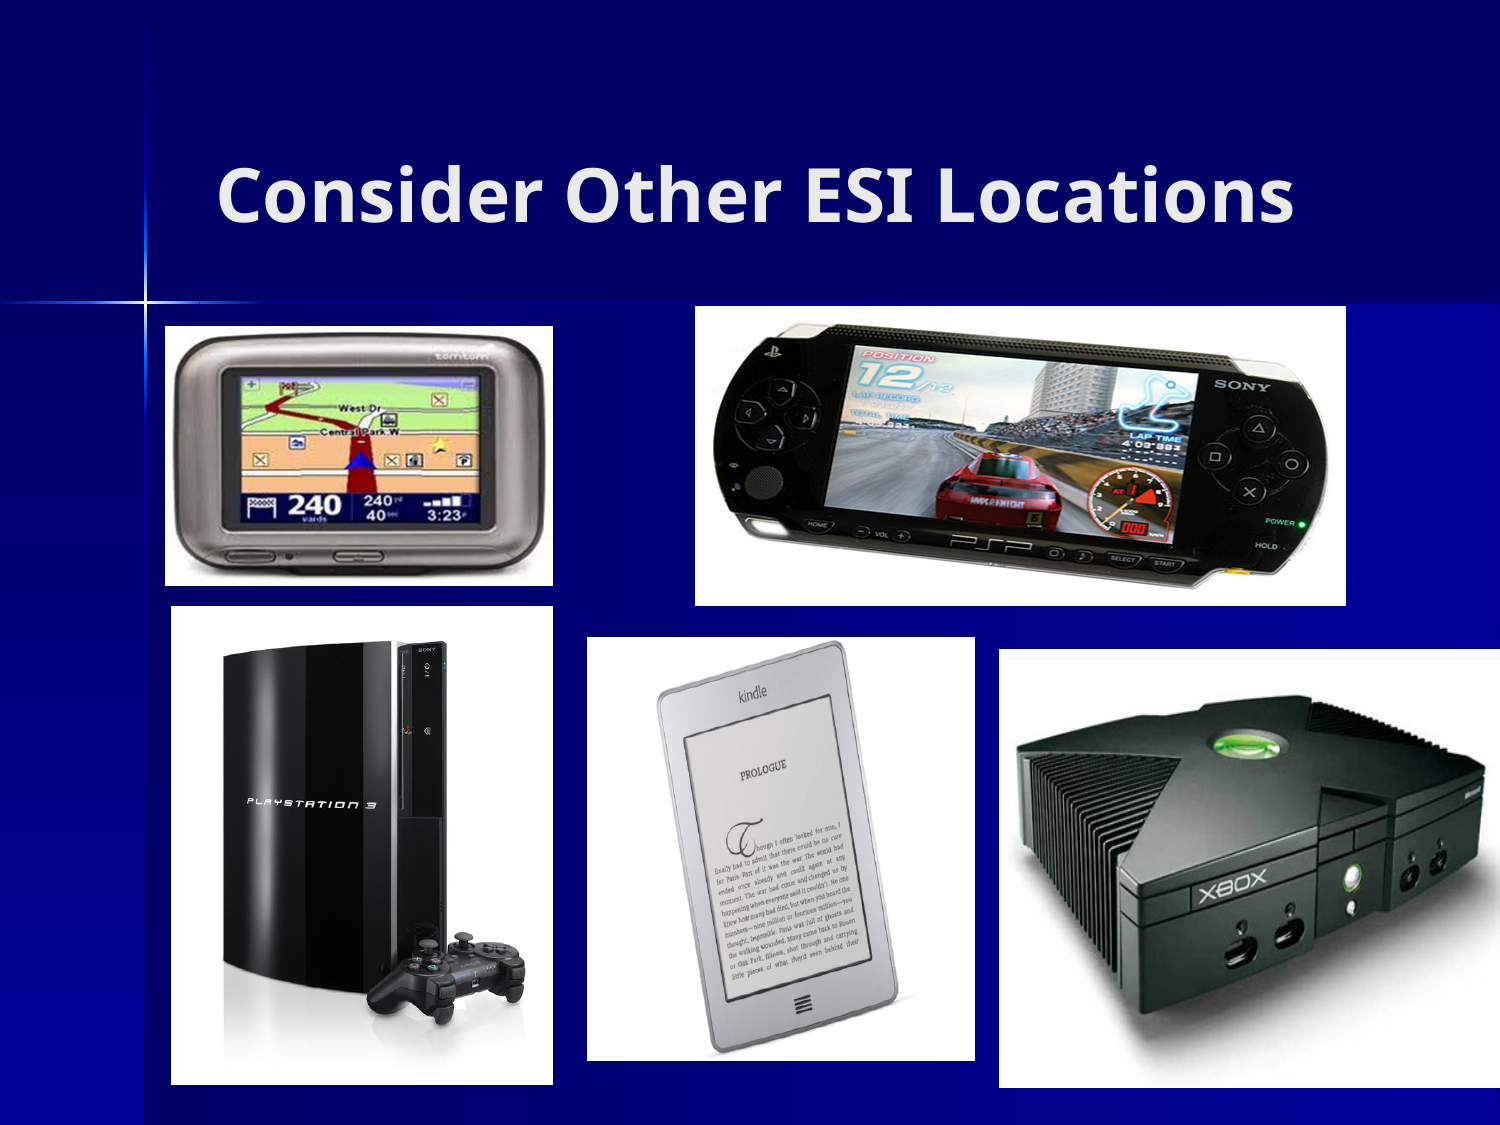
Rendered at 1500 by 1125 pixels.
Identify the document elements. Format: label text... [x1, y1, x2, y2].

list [999, 648, 1500, 1088]
picture [587, 637, 976, 1061]
picture [171, 605, 554, 1085]
text_box Consider Other ESI Locations [200, 74, 1438, 310]
picture [164, 326, 554, 586]
picture [695, 305, 1347, 607]
